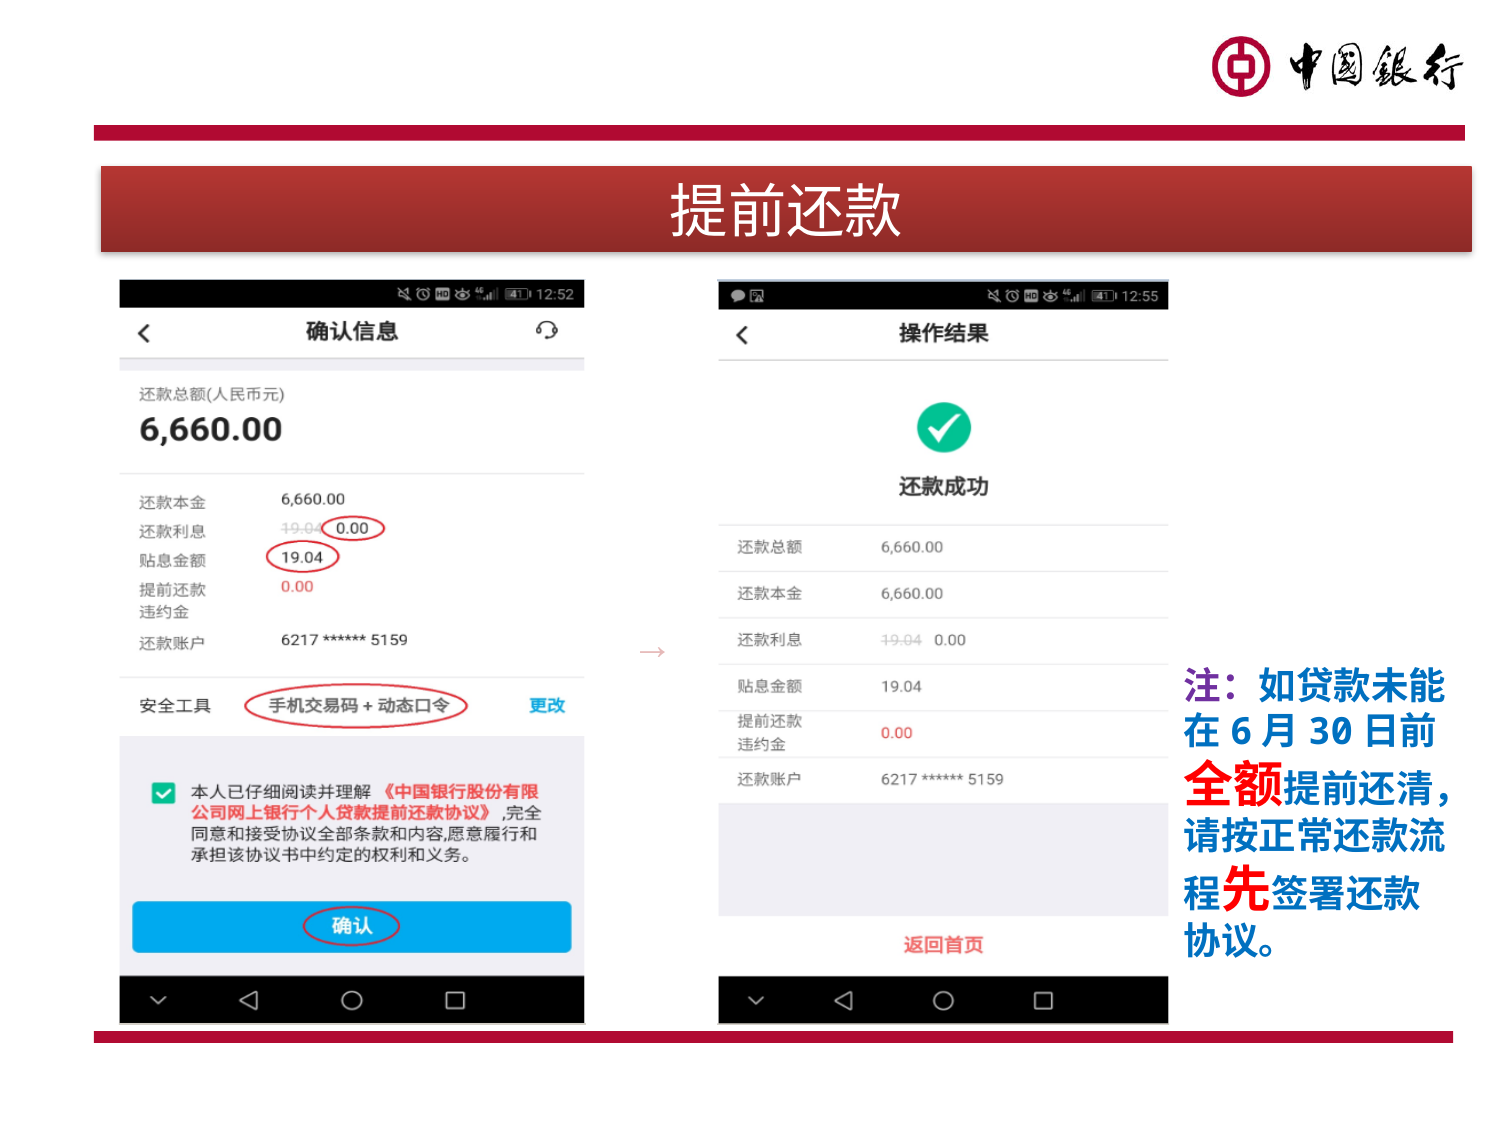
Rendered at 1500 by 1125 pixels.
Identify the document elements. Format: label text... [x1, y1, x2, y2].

text_box 提前还款 [101, 166, 1472, 252]
picture [1210, 35, 1465, 98]
text_box 注：如贷款未能在6月30日前全额提前还清，请按正常还款流程先签署还款协议。 [1174, 655, 1471, 970]
text_box → [616, 610, 694, 676]
picture [716, 278, 1170, 1026]
picture [118, 278, 587, 1026]
